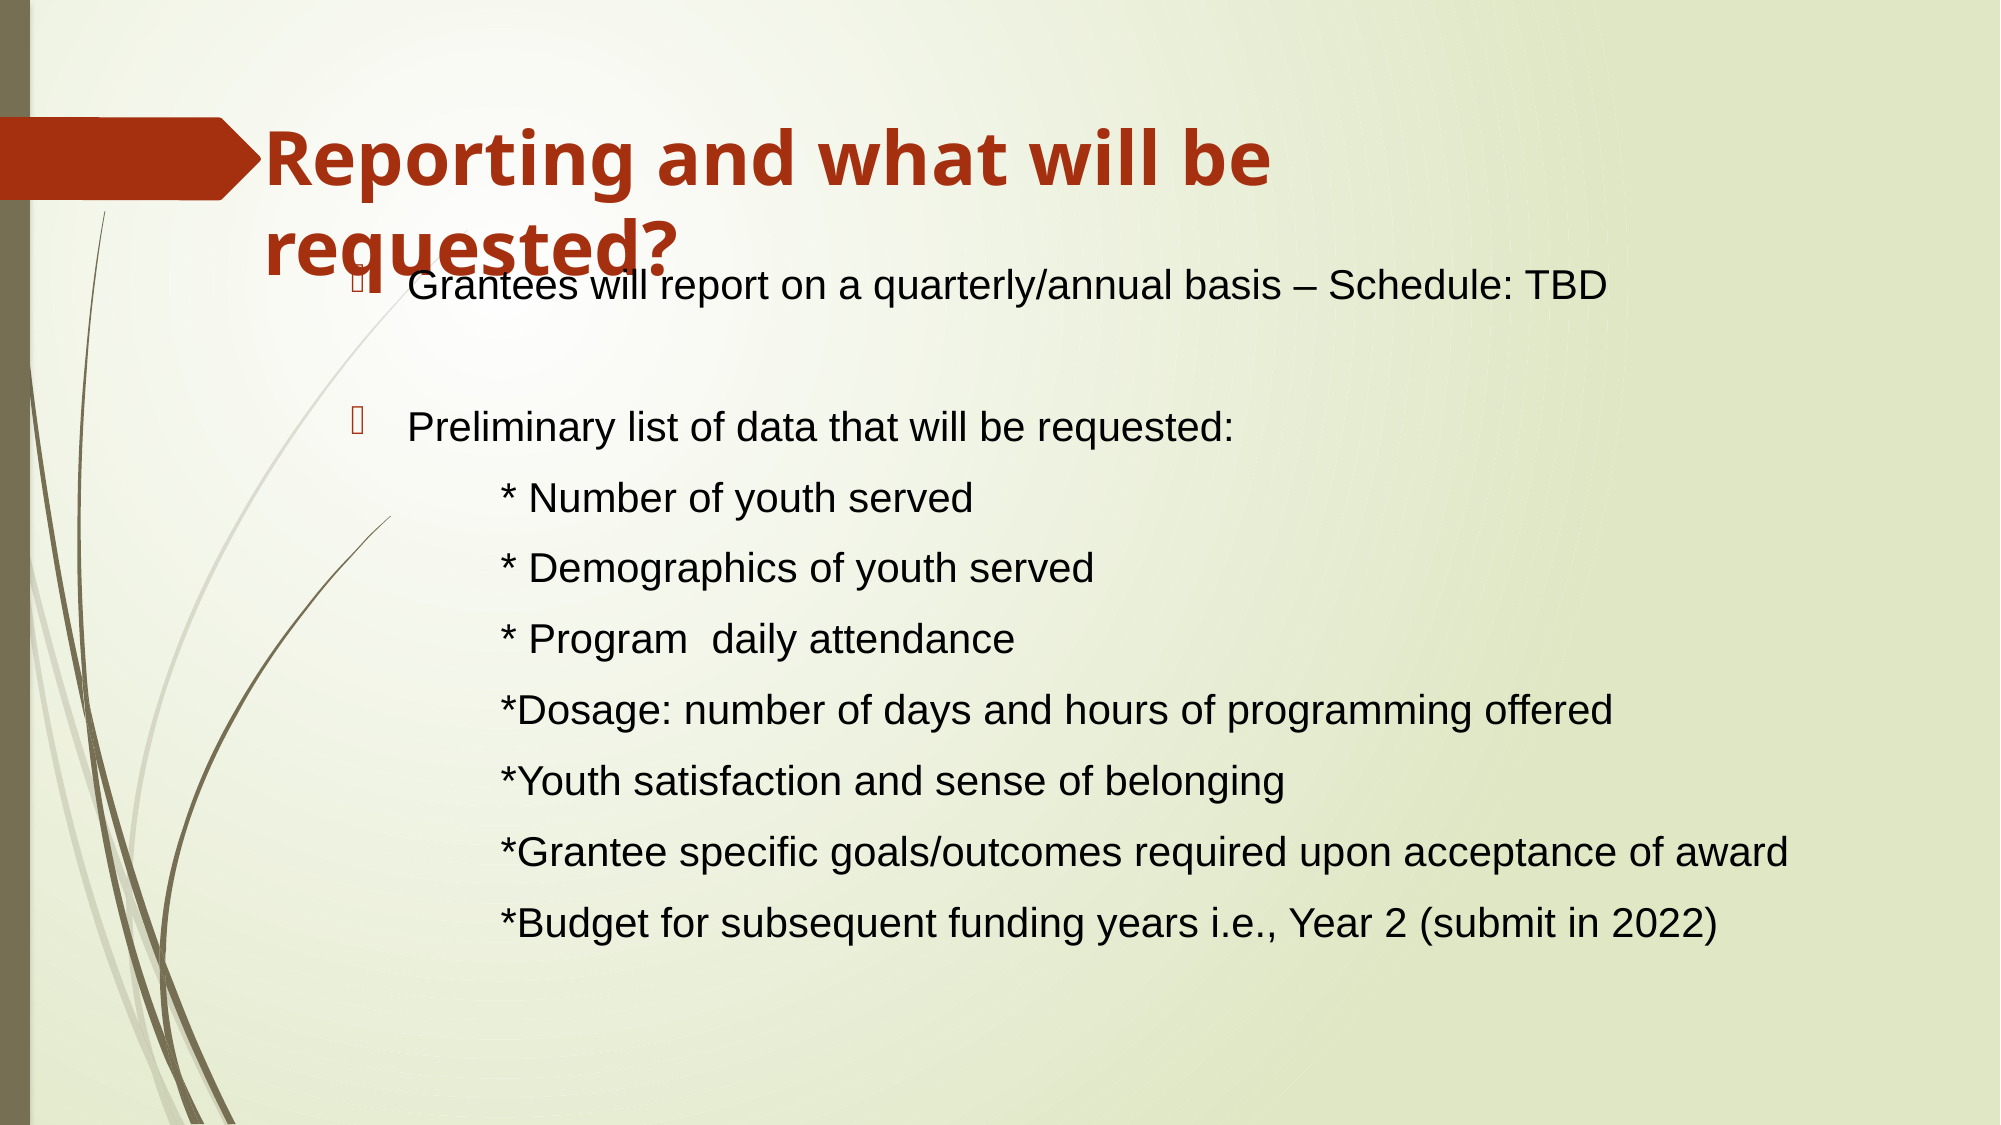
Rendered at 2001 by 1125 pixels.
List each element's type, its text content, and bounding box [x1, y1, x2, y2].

list Grantees will report on a quarterly/annual basis – Schedule: TBD Preliminary list of data that will be requested: * Number of youth served * Demographics of youth served * Program daily attendance *Dosage: number of days and hours of programming offered *Youth satisfaction and sense of belonging *Grantee specific goals/outcomes required upon acceptance of award *Budget for subsequent funding years i.e., Year 2 (submit in 2022) [335, 249, 1948, 1069]
title Reporting and what will be requested? [248, 102, 1710, 313]
